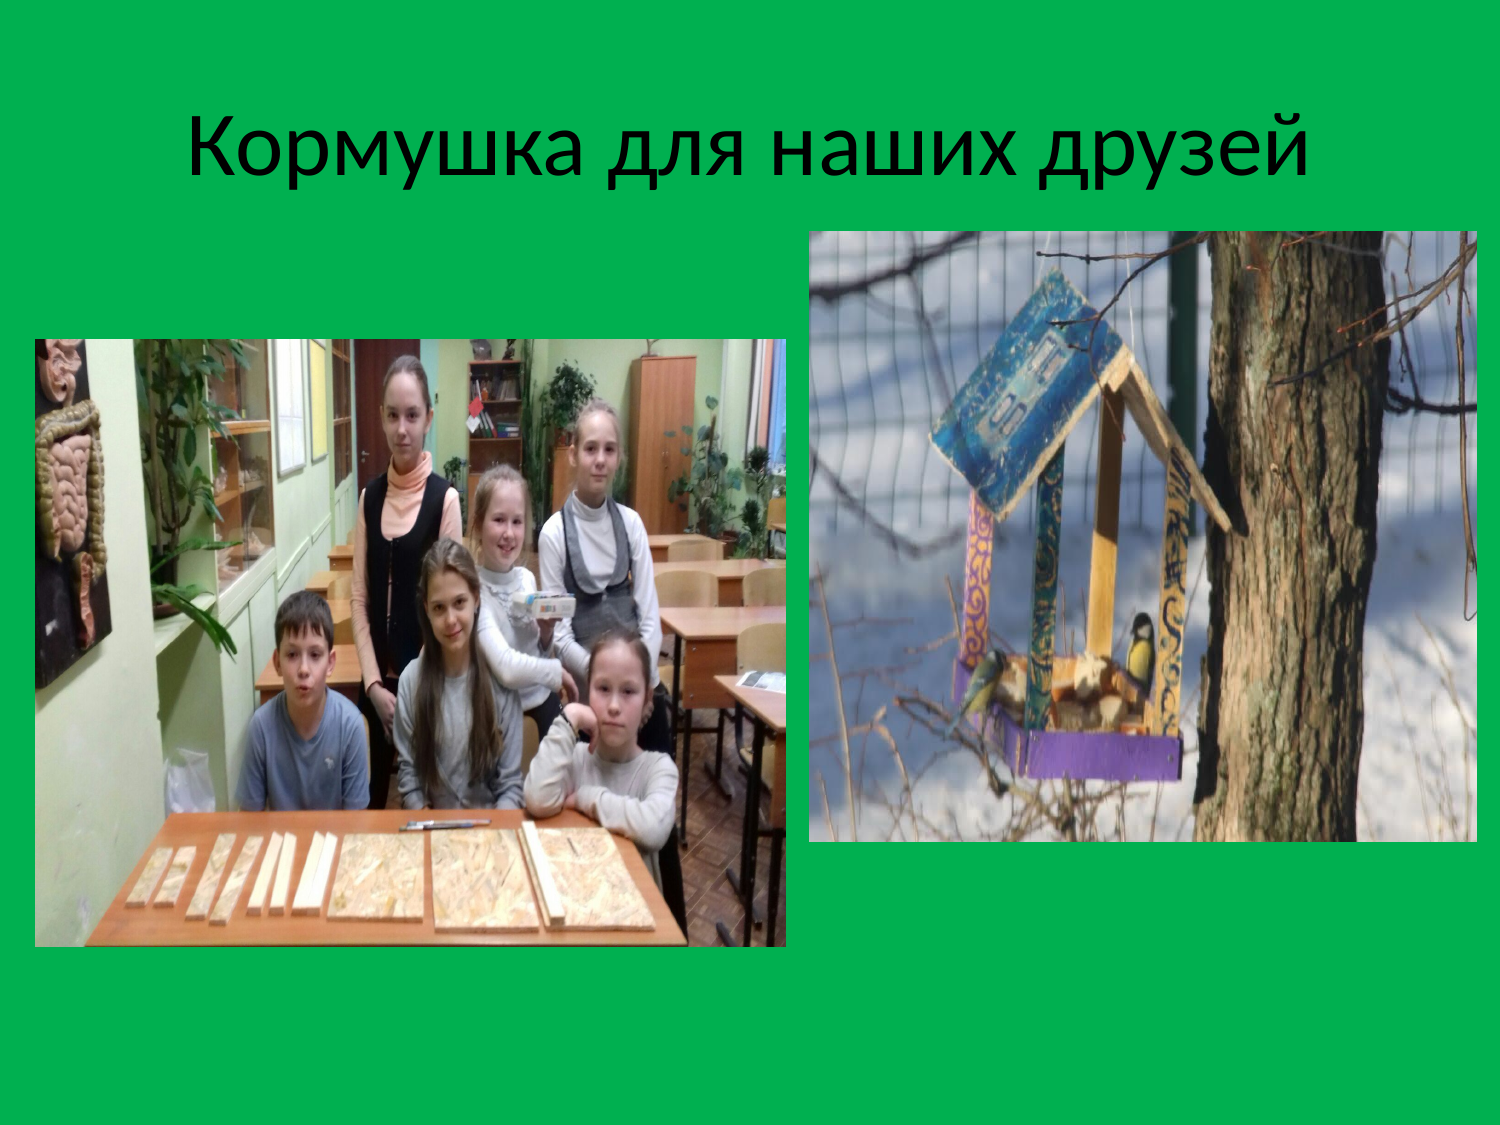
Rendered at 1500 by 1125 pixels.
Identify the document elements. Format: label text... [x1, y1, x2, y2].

picture [808, 231, 1478, 842]
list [34, 339, 786, 947]
title Кормушка для наших друзей [75, 45, 1425, 233]
